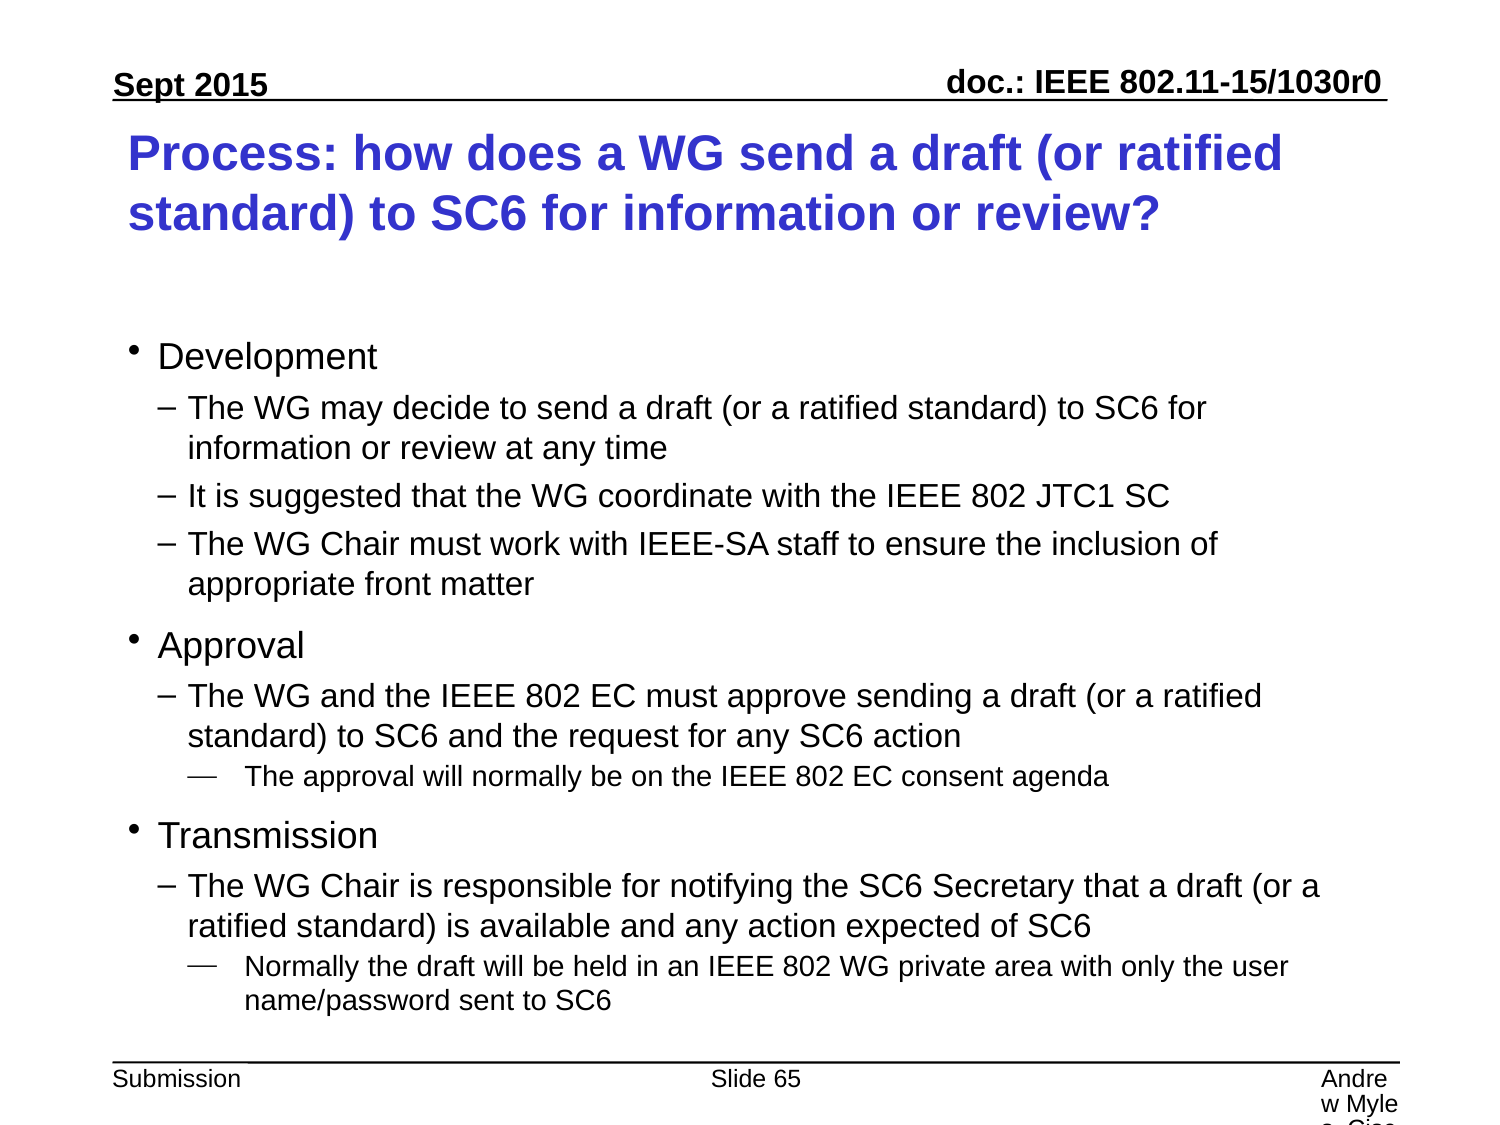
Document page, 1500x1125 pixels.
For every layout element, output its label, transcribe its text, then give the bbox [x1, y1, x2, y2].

footer Andrew Myles, Cisco [1320, 1061, 1402, 1093]
slide_number Slide 65 [709, 1061, 803, 1093]
list Development The WG may decide to send a draft (or a ratified standard) to SC6 for information or review at any time It is suggested that the WG coordinate with the IEEE 802 JTC1 SC The WG Chair must work with IEEE-SA staff to ensure the inclusion of appropriate front matter Approval The WG and the IEEE 802 EC must approve sending a draft (or a ratified standard) to SC6 and the request for any SC6 action The approval will normally be on the IEEE 802 EC consent agenda Transmission The WG Chair is responsible for notifying the SC6 Secretary that a draft (or a ratified standard) is available and any action expected of SC6 Normally the draft will be held in an IEEE 802 WG private area with only the user name/password sent to SC6 [112, 324, 1388, 1000]
title Process: how does a WG send a draft (or ratified standard) to SC6 for information or review? [112, 112, 1388, 288]
